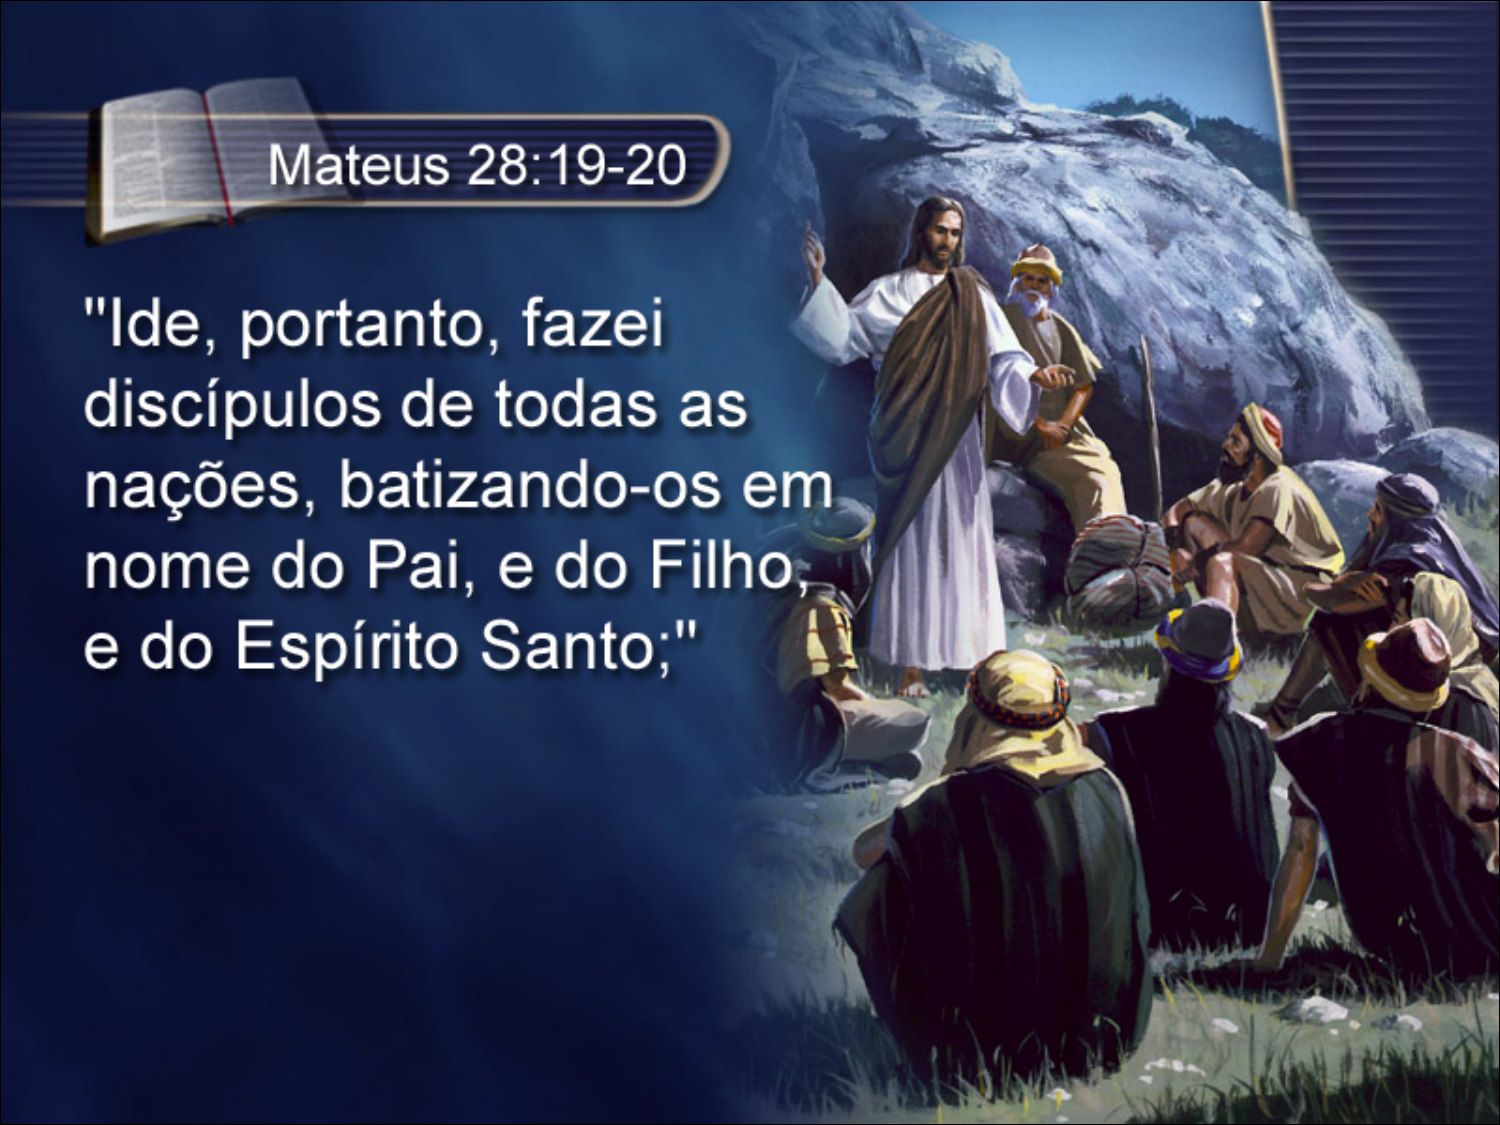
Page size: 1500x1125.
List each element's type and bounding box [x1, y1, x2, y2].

text_box [0, 0, 1500, 1125]
